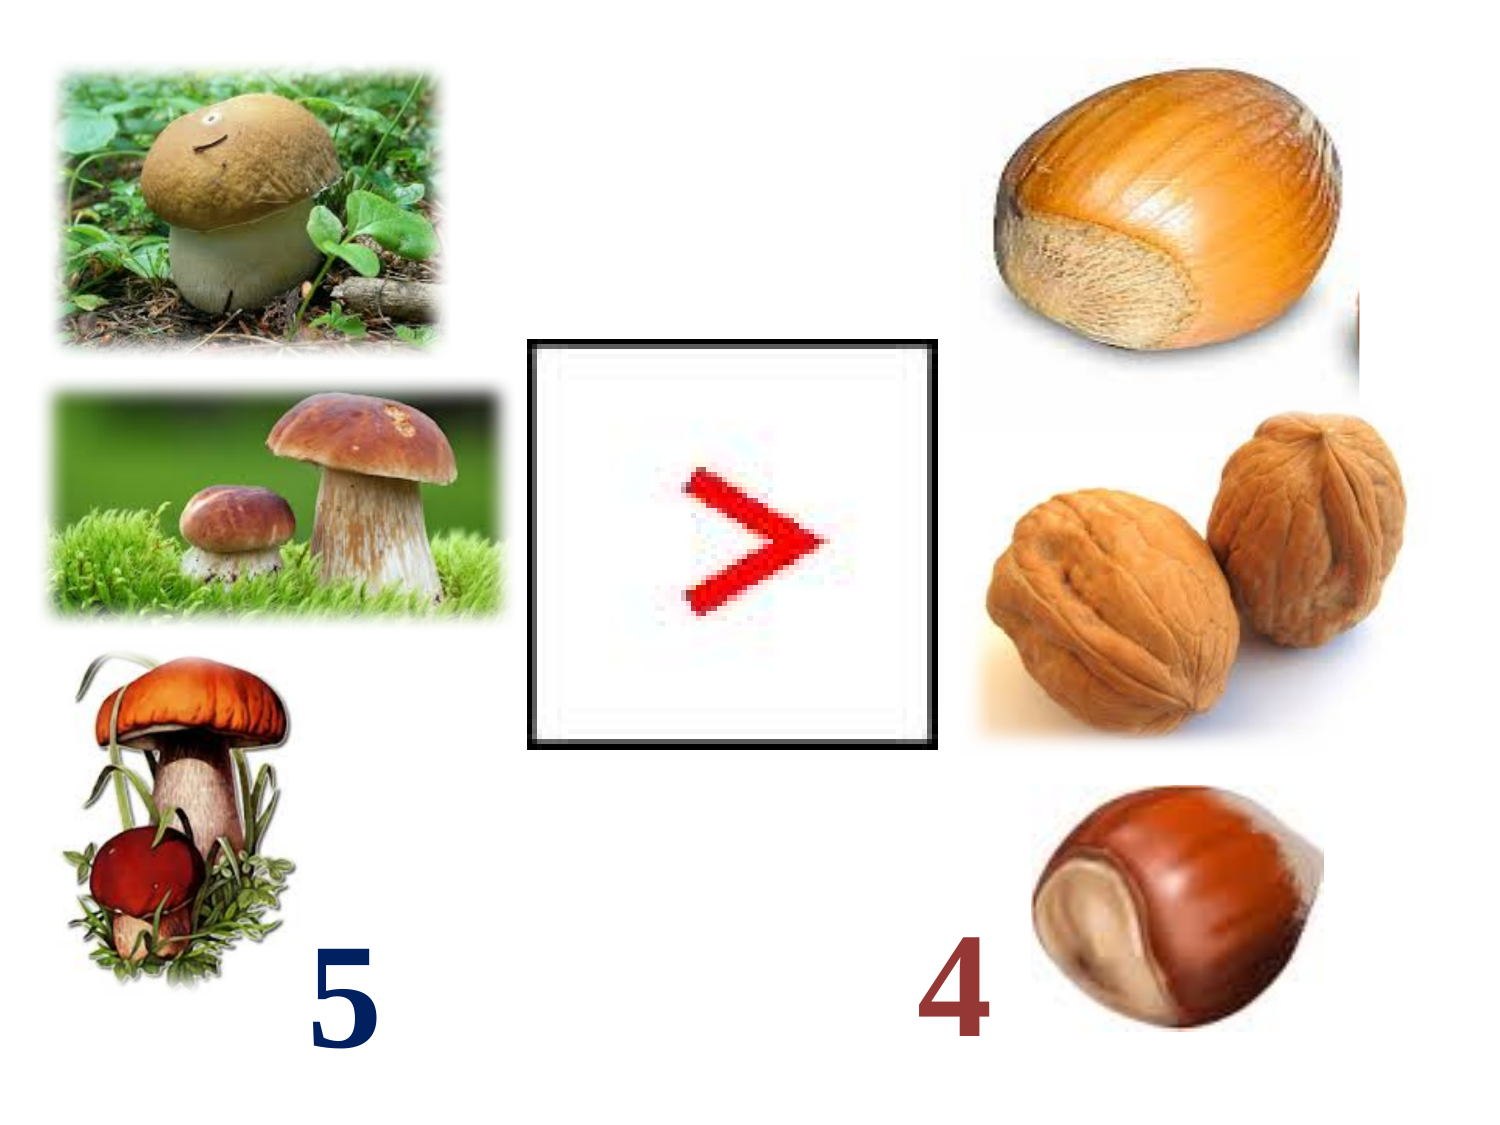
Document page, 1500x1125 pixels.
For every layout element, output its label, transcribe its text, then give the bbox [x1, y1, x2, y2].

picture [0, 644, 352, 997]
picture [527, 339, 938, 751]
picture [34, 374, 517, 632]
picture [46, 58, 452, 362]
text_box 4 [902, 878, 1079, 1074]
picture [1031, 784, 1324, 1032]
text_box 5 [292, 890, 434, 1086]
picture [960, 58, 1437, 755]
